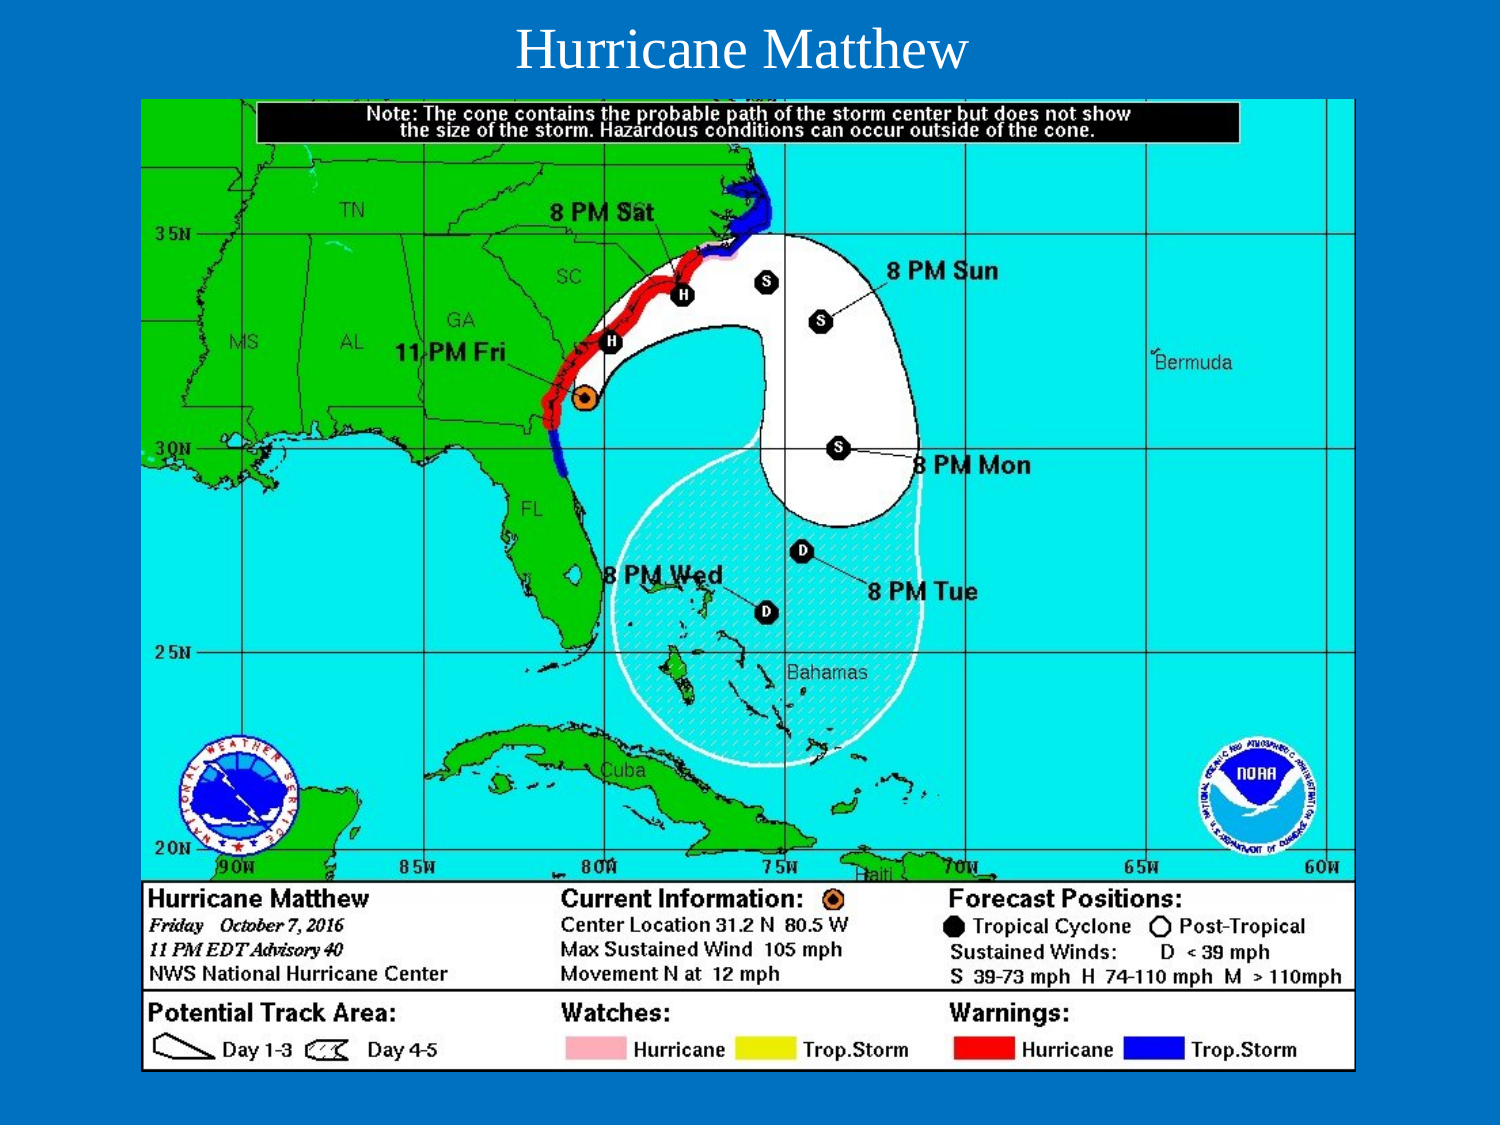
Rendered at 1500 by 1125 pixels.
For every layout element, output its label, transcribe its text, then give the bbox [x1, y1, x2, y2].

text_box Hurricane Matthew [0, 3, 1487, 180]
picture [141, 99, 1357, 1072]
